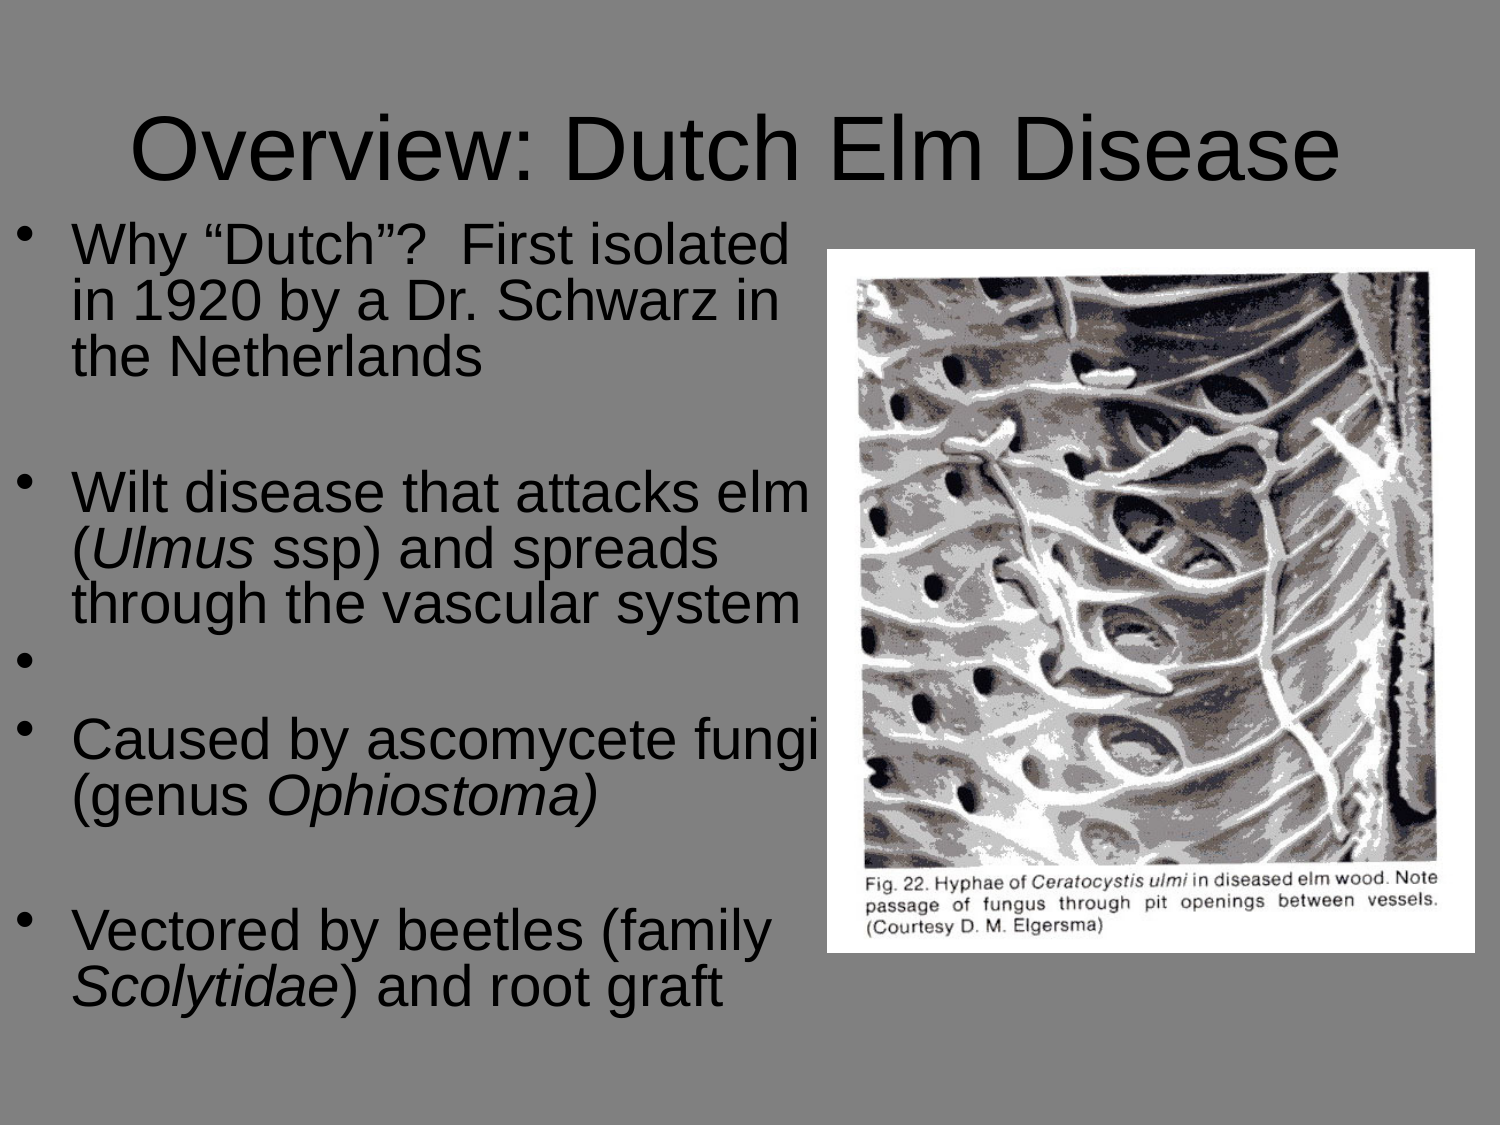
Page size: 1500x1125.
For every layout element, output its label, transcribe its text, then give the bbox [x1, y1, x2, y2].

picture [826, 249, 1476, 954]
list Why “Dutch”? First isolated in 1920 by a Dr. Schwarz in the Netherlands Wilt disease that attacks elm (Ulmus ssp) and spreads through the vascular system Caused by ascomycete fungi (genus Ophiostoma) Vectored by beetles (family Scolytidae) and root graft [0, 212, 850, 888]
title Overview: Dutch Elm Disease [112, 50, 1388, 238]
